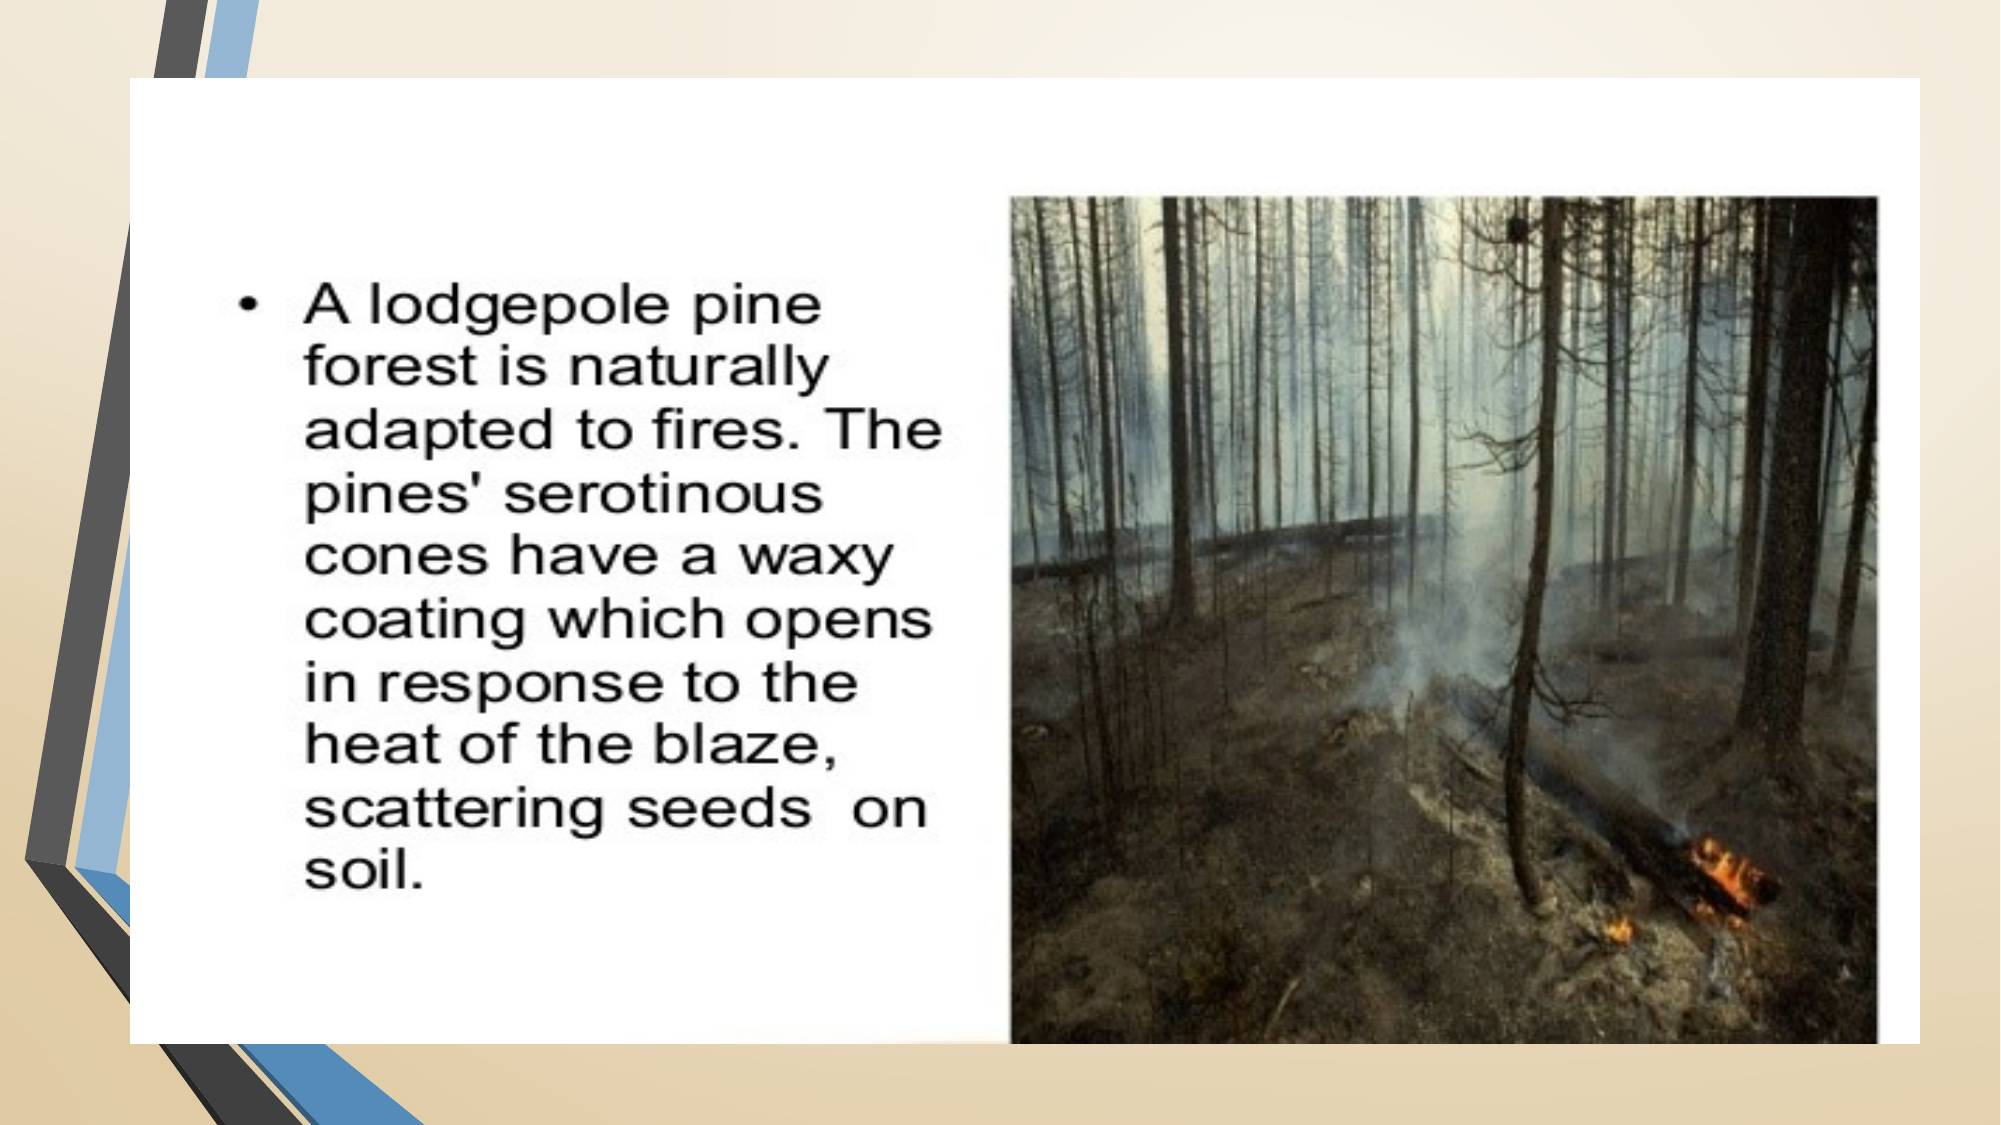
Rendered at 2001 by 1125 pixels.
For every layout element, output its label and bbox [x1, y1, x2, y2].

picture [130, 77, 1920, 1044]
